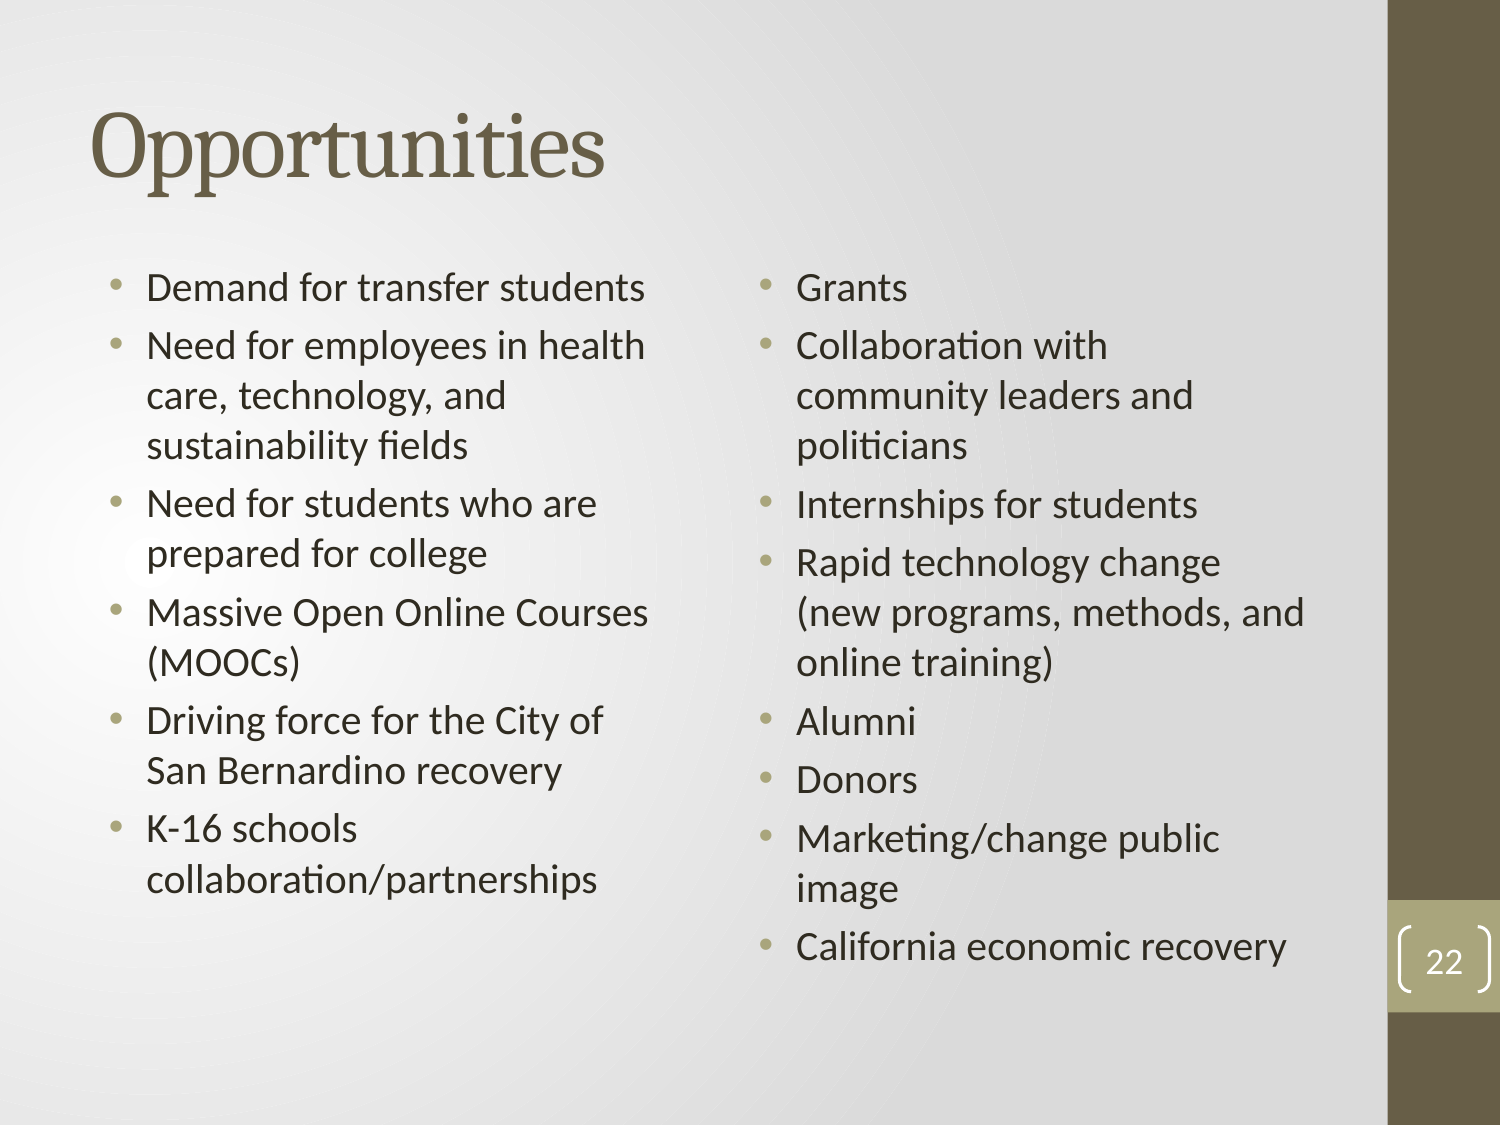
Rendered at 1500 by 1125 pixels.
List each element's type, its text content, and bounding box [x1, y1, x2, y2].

title Opportunities [75, 45, 1325, 233]
slide_number 22 [1397, 925, 1492, 994]
list Grants Collaboration with community leaders and politicians Internships for students Rapid technology change (new programs, methods, and online training) Alumni Donors Marketing/change public image California economic recovery [725, 251, 1325, 1005]
list Demand for transfer students Need for employees in health care, technology, and sustainability fields Need for students who are prepared for college Massive Open Online Courses (MOOCs) Driving force for the City of San Bernardino recovery K-16 schools collaboration/partnerships [75, 251, 675, 1005]
